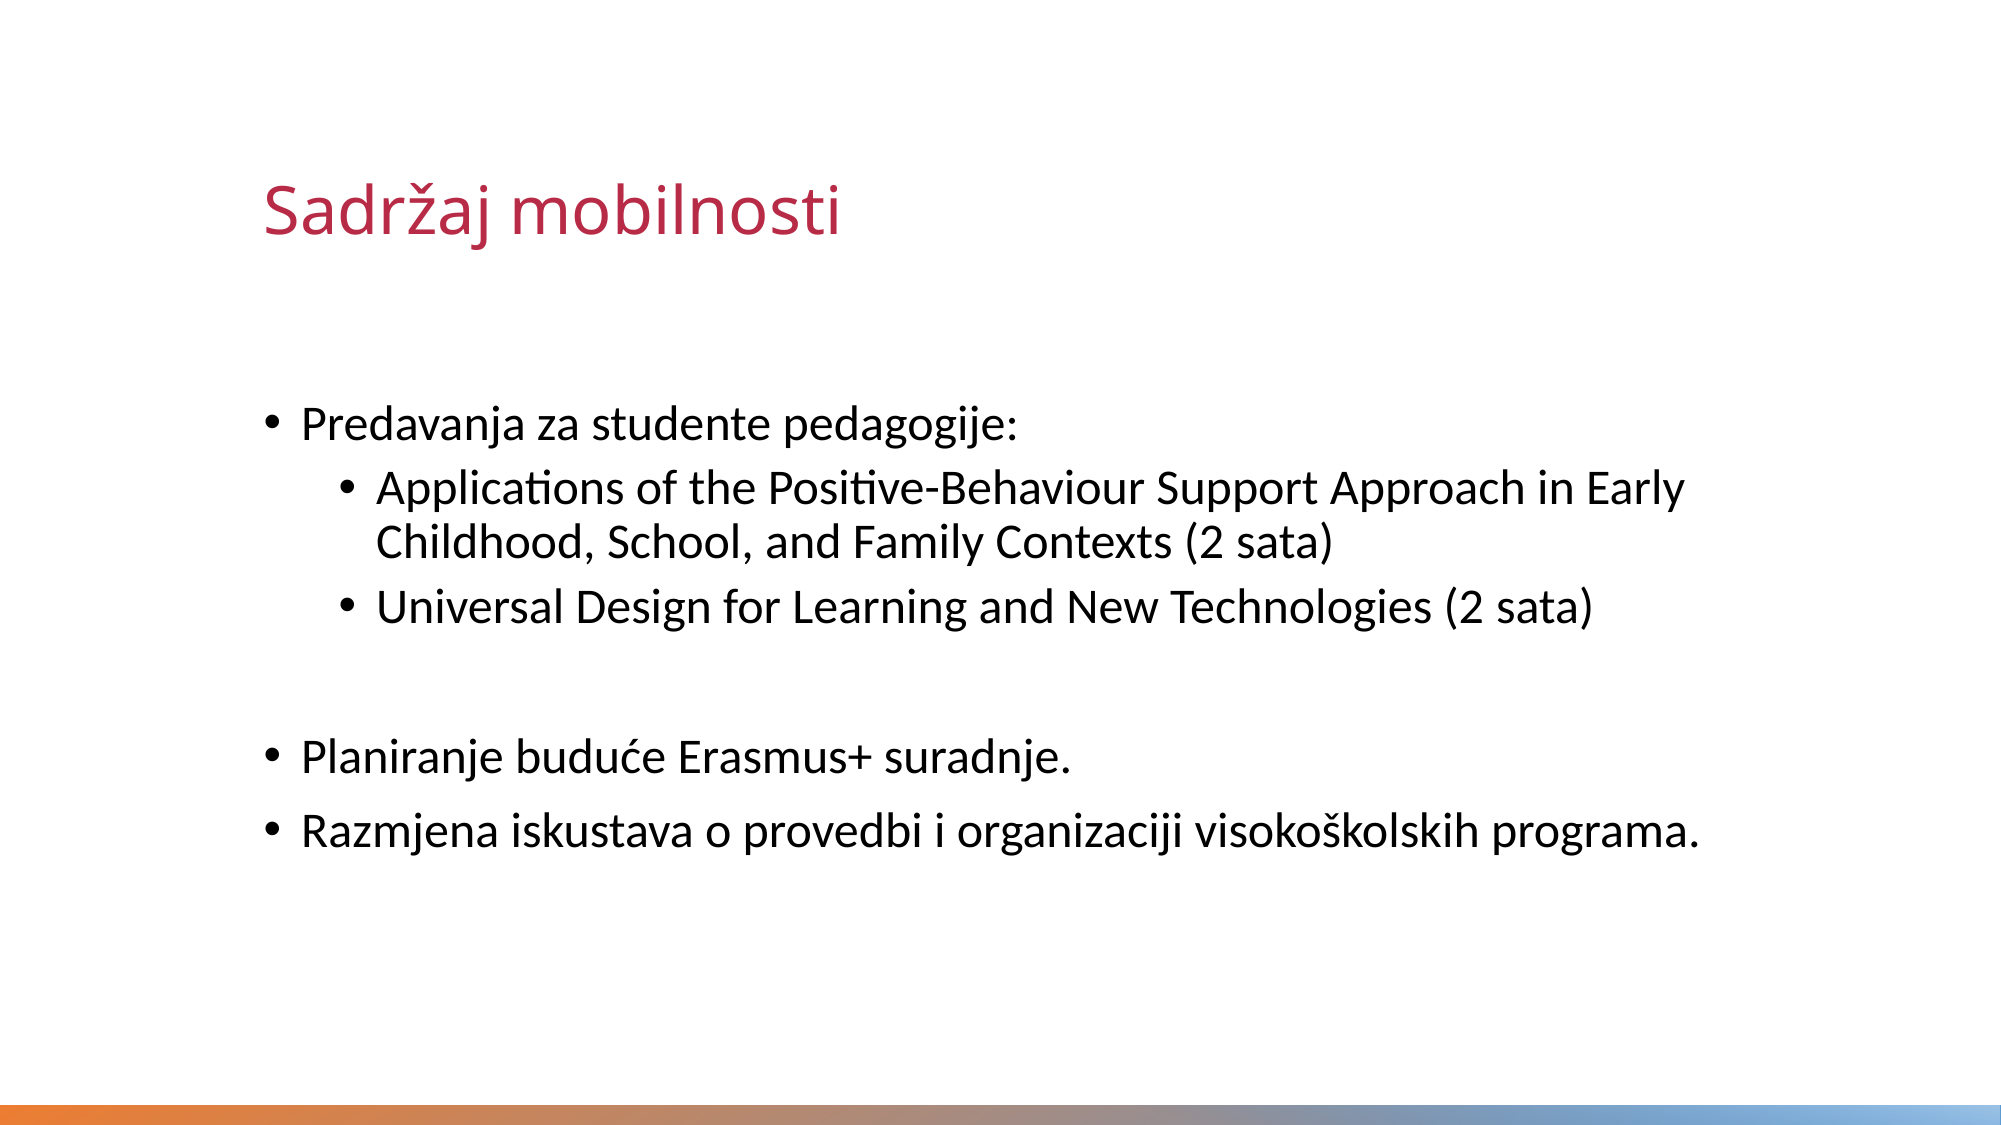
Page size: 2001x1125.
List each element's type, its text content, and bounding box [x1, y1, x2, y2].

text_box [0, 1105, 2000, 1125]
title Sadržaj mobilnosti [248, 121, 1349, 257]
list Predavanja za studente pedagogije: Applications of the Positive-Behaviour Support Approach in Early Childhood, School, and Family Contexts (2 sata) Universal Design for Learning and New Technologies (2 sata) Planiranje buduće Erasmus+ suradnje. Razmjena iskustava o provedbi i organizaciji visokoškolskih programa. [248, 389, 1764, 982]
